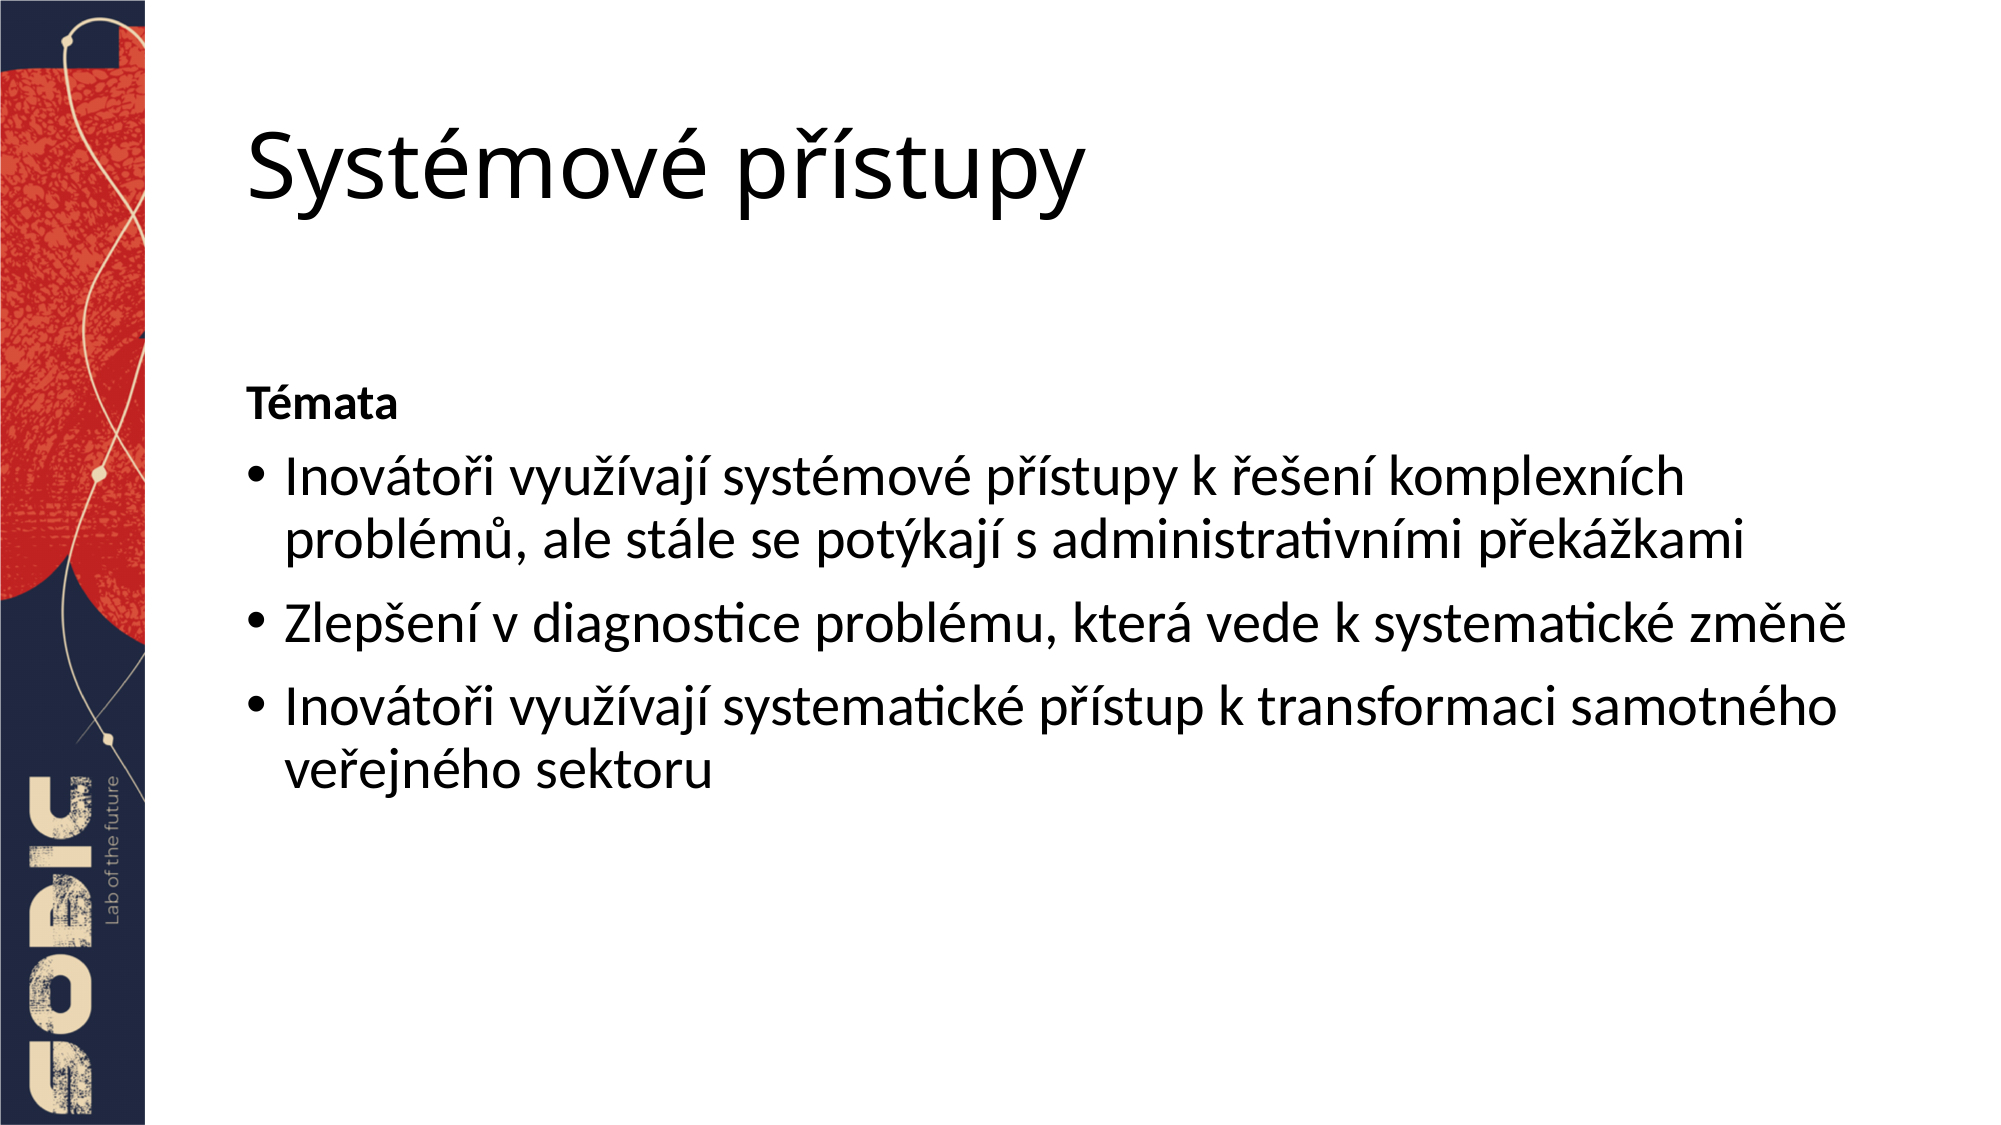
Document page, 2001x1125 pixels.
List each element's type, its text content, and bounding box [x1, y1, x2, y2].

picture [0, 2, 635, 1124]
list Témata [231, 302, 1078, 437]
list Inovátoři využívají systémové přístupy k řešení komplexních problémů, ale stále se potýkají s administrativními překážkami Zlepšení v diagnostice problému, která vede k systematické změně Inovátoři využívají systematické přístup k transformaci samotného veřejného sektoru [231, 437, 1915, 1043]
title Systémové přístupy [231, 59, 1863, 278]
